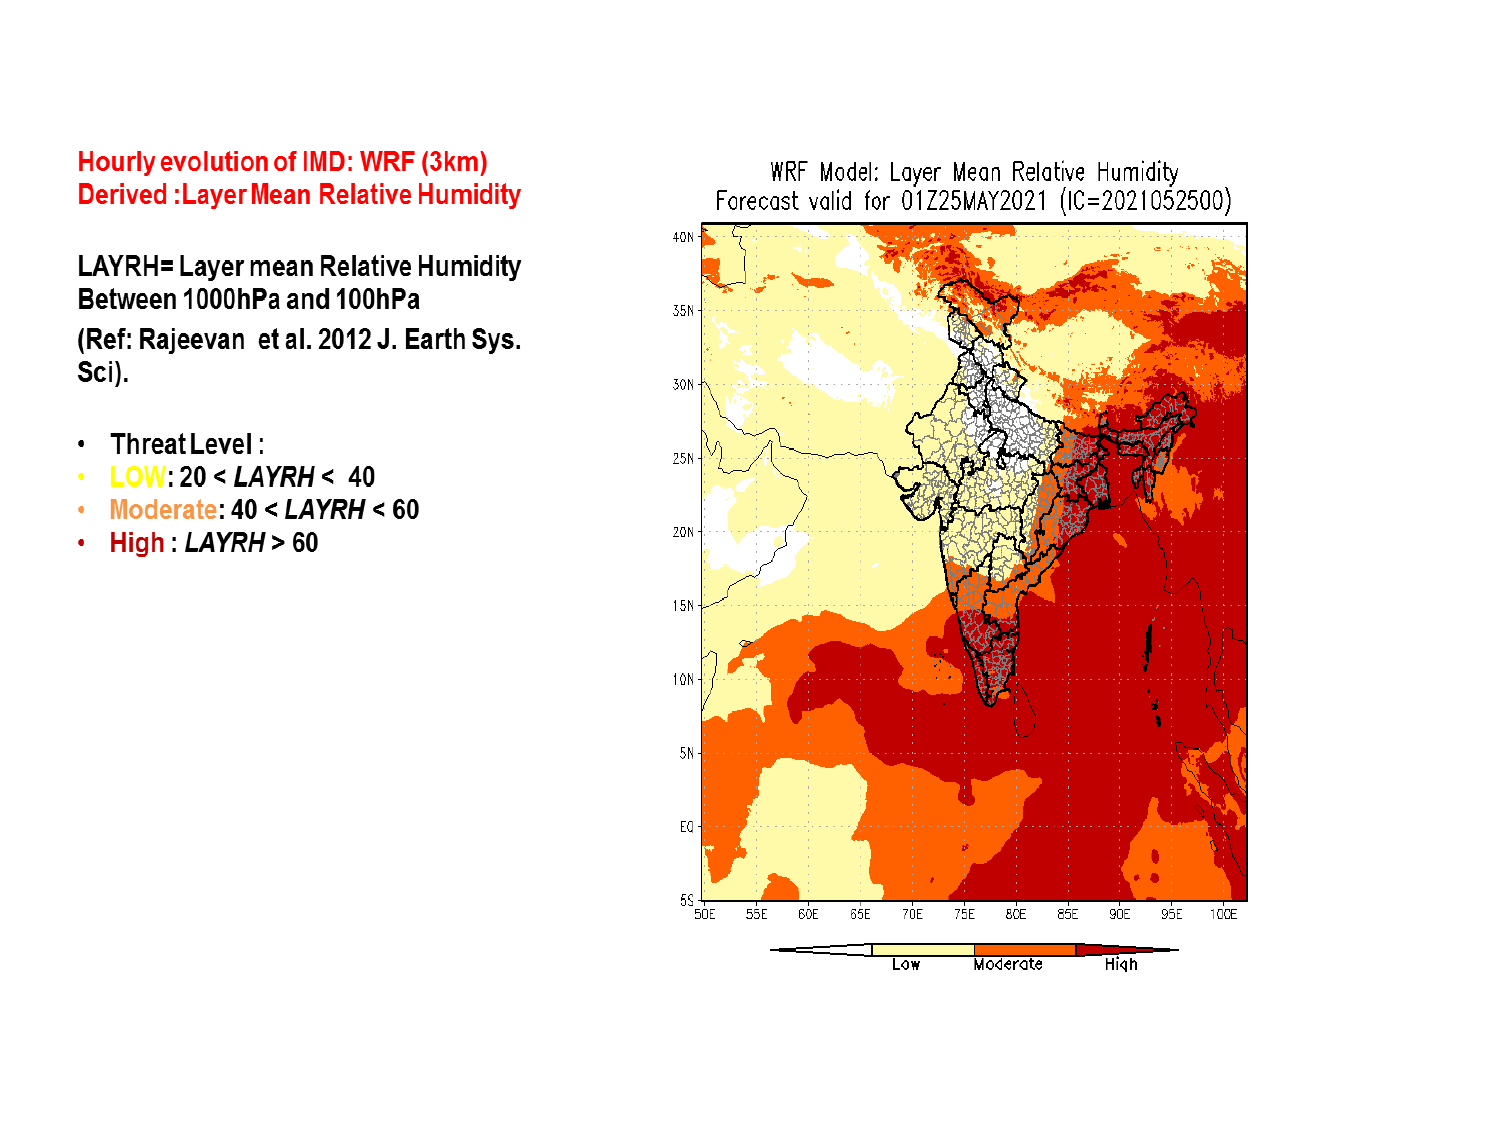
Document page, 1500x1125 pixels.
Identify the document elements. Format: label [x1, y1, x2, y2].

picture [74, 149, 1426, 976]
